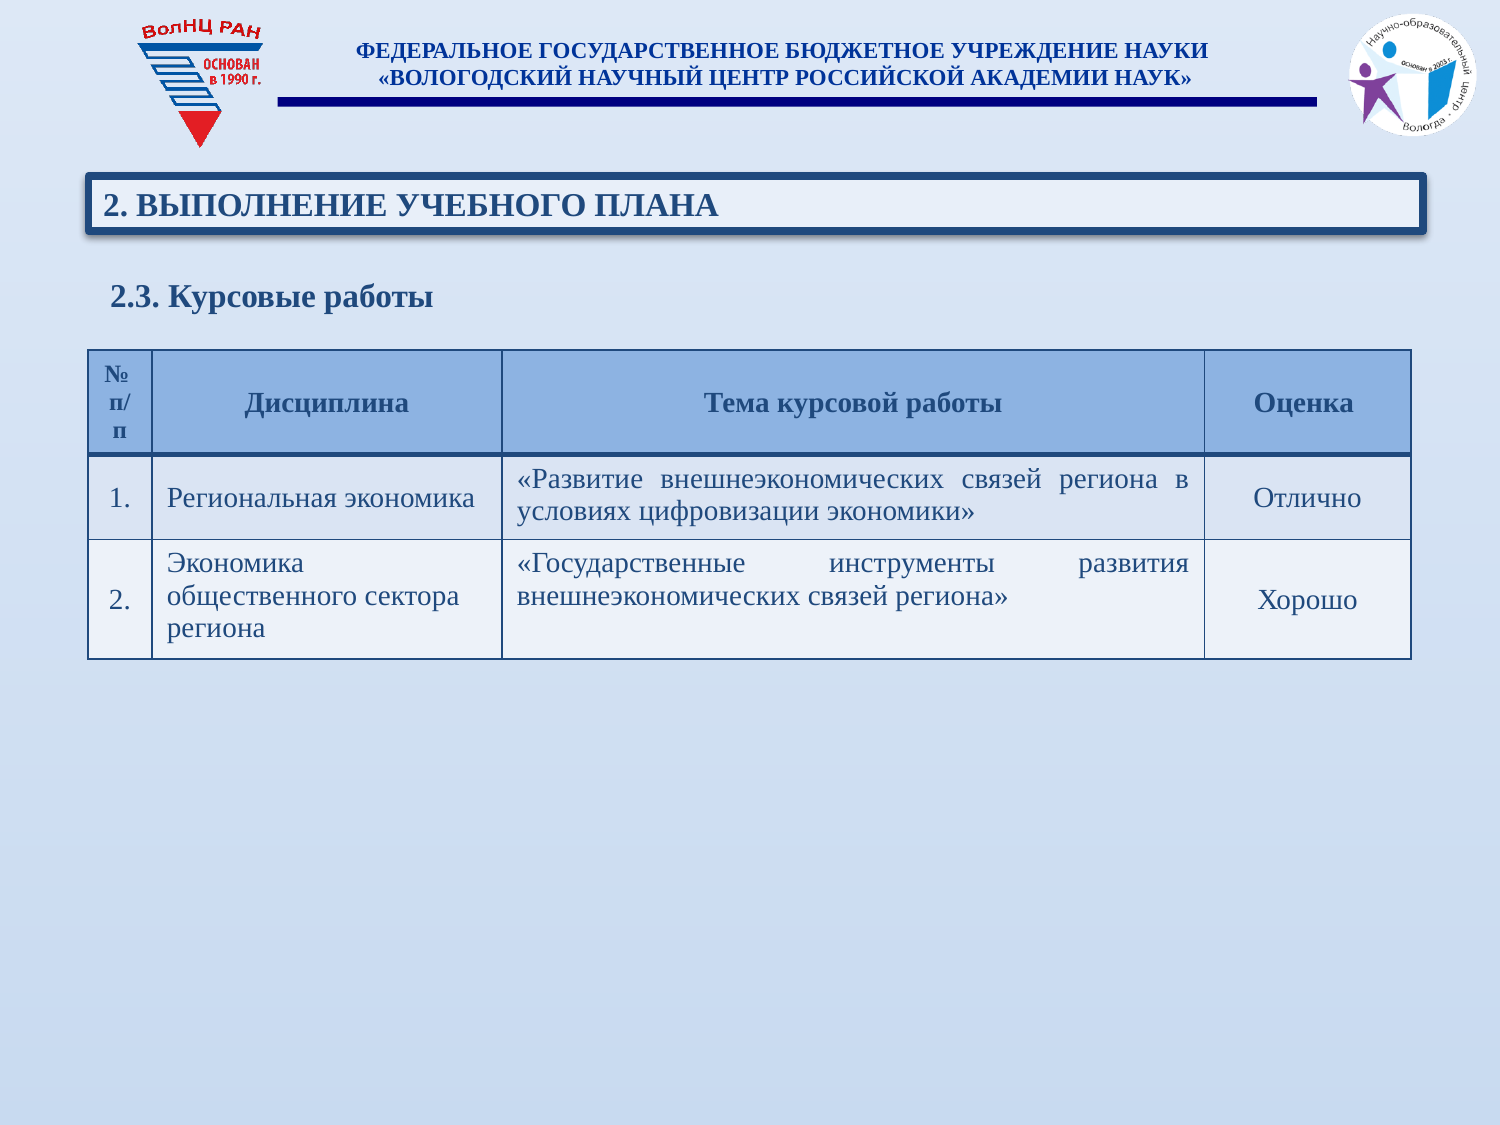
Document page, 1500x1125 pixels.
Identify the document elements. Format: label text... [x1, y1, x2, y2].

table_cell Хорошо [1205, 540, 1410, 658]
table_cell «Государственные инструменты развития внешнеэкономических связей региона» [503, 540, 1204, 658]
text_box 2. ВЫПОЛНЕНИЕ УЧЕБНОГО ПЛАНА [85, 172, 1427, 235]
table_header Тема курсовой работы [503, 351, 1204, 452]
table_cell «Развитие внешнеэкономических связей региона в условиях цифровизации экономики» [503, 457, 1204, 539]
table_cell Экономика общественного сектора региона [153, 540, 501, 658]
table_cell Региональная экономика [153, 457, 501, 539]
table_cell 2. [89, 540, 151, 658]
table_header Оценка [1205, 351, 1410, 452]
table_cell Отлично [1205, 457, 1410, 539]
table_header № п/п [89, 351, 151, 452]
table_header Дисциплина [153, 351, 501, 452]
picture [1345, 10, 1478, 138]
text_box 2.3. Курсовые работы [95, 267, 1424, 322]
table_cell 1. [89, 457, 151, 539]
text_box ФЕДЕРАЛЬНОЕ ГОСУДАРСТВЕННОЕ БЮДЖЕТНОЕ УЧРЕЖДЕНИЕ НАУКИ «Вологодский научный центр российской академии наук» [269, 31, 1339, 98]
picture [137, 18, 264, 148]
